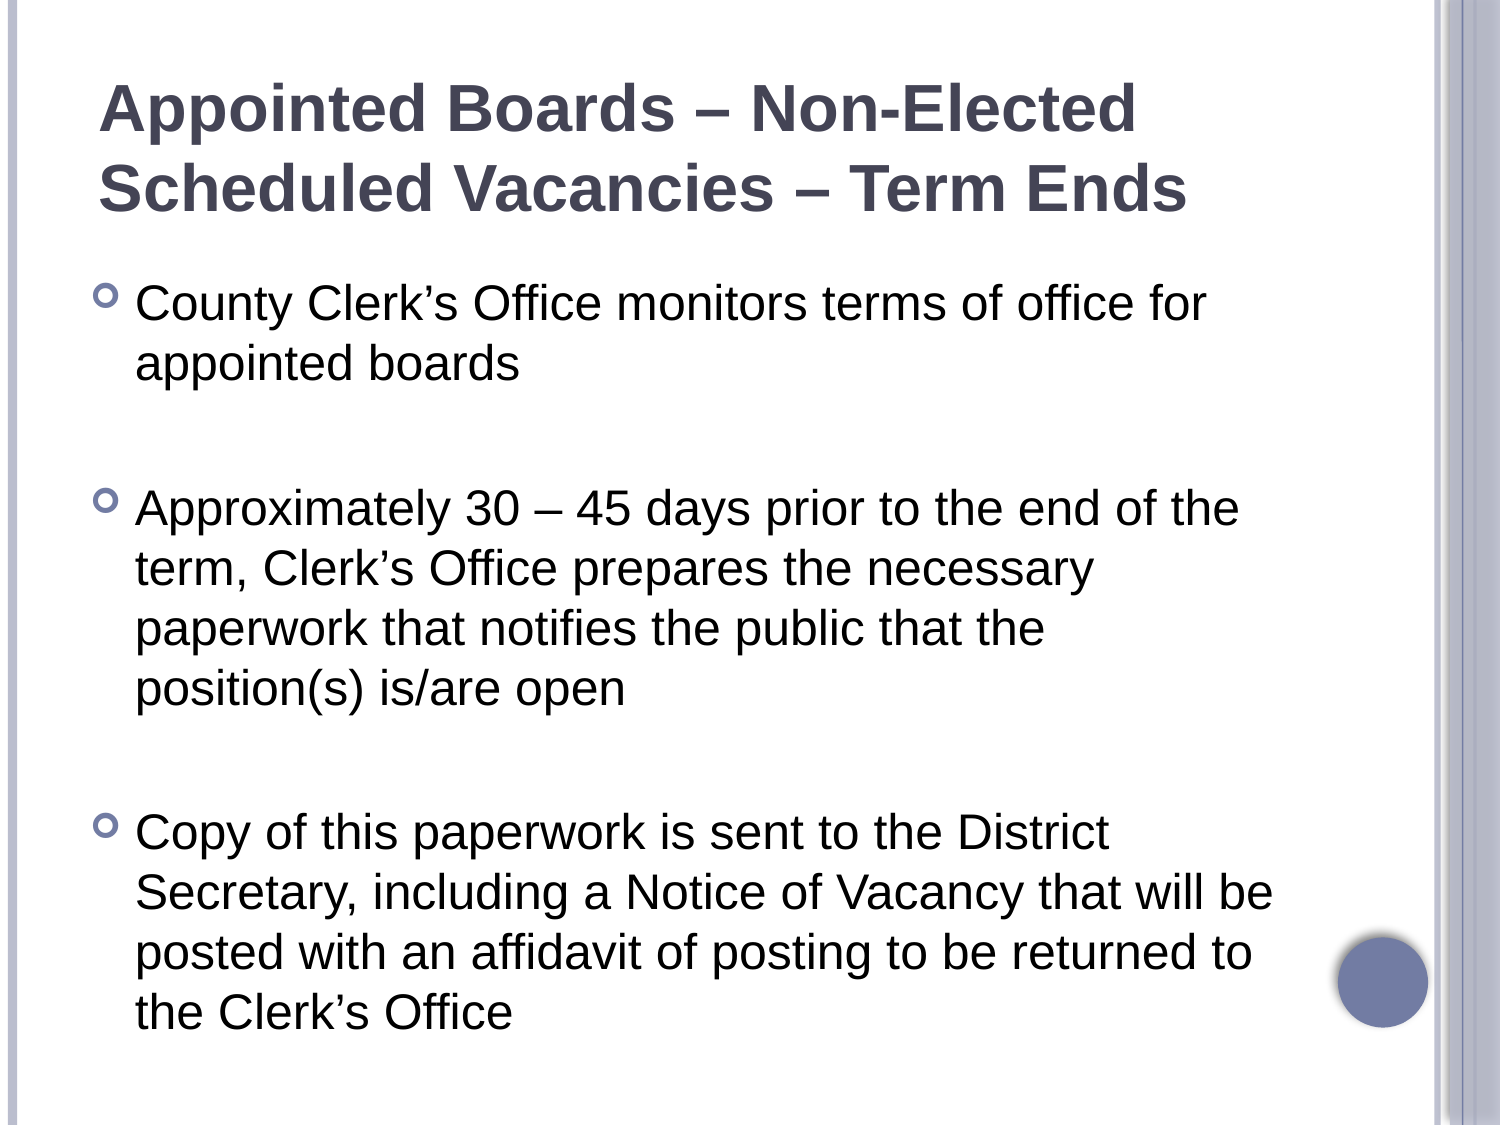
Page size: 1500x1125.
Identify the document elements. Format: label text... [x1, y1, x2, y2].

title Appointed Boards – Non-Elected Scheduled Vacancies – Term Ends [75, 45, 1300, 233]
list County Clerk’s Office monitors terms of office for appointed boards Approximately 30 – 45 days prior to the end of the term, Clerk’s Office prepares the necessary paperwork that notifies the public that the position(s) is/are open Copy of this paperwork is sent to the District Secretary, including a Notice of Vacancy that will be posted with an affidavit of posting to be returned to the Clerk’s Office [75, 262, 1300, 1062]
